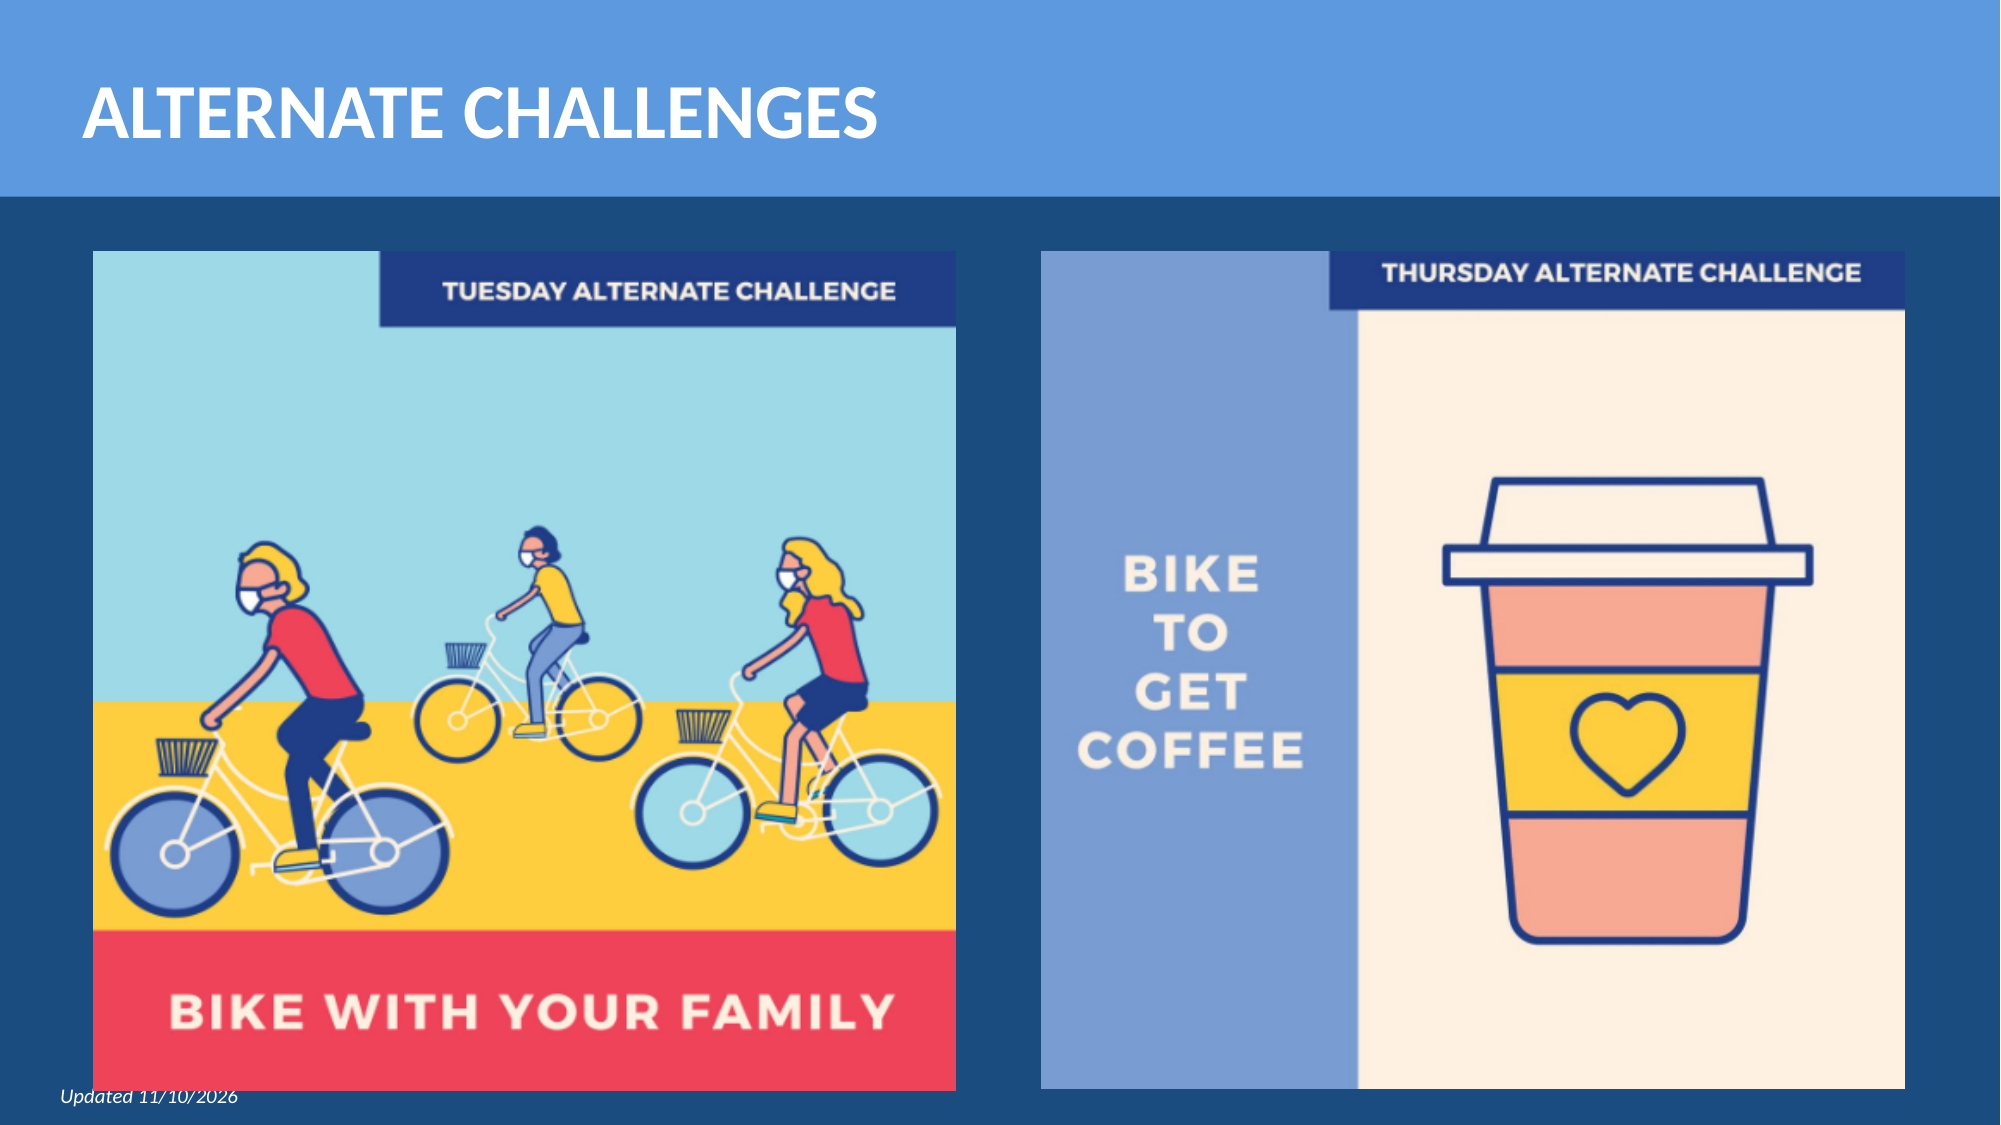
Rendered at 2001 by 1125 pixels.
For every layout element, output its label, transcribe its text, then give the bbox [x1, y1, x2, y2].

text_box ALTERNATE CHALLENGES [67, 53, 1151, 162]
picture [1041, 251, 1905, 1089]
text_box [0, 0, 2000, 197]
text_box Updated 9/9/2020 [45, 1065, 477, 1115]
picture [93, 251, 956, 1091]
text_box [0, 197, 2000, 1125]
